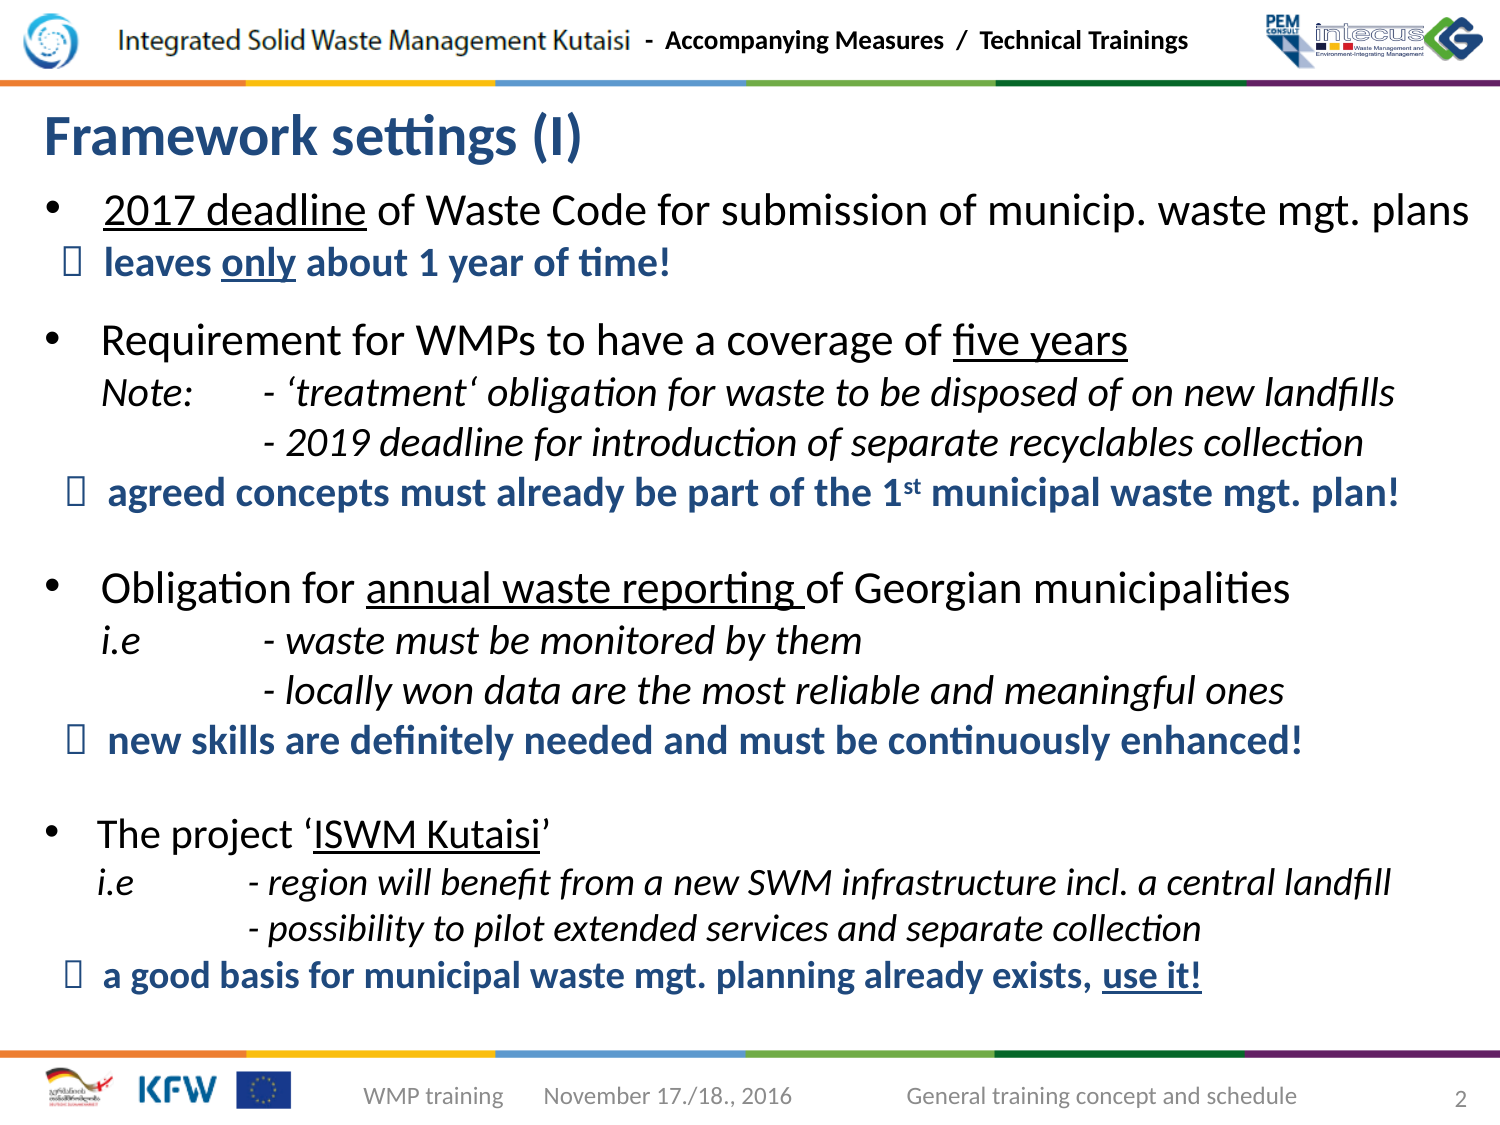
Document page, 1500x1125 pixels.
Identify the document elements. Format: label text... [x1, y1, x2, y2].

picture [0, 1048, 1500, 1125]
text_box Framework settings (I) [29, 90, 1483, 170]
text_box [35, 621, 1500, 941]
picture [0, 1, 1500, 94]
text_box The project ‘ISWM Kutaisi’ i.e - region will benefit from a new SWM infrastructure incl. a central landfill - possibility to pilot extended services and separate collection  a good basis for municipal waste mgt. planning already exists, use it! [29, 798, 1495, 1035]
text_box Requirement for WMPs to have a coverage of five years Note: - ‘treatment‘ obligation for waste to be disposed of on new landfills - 2019 deadline for introduction of separate recyclables collection  agreed concepts must already be part of the 1st municipal waste mgt. plan! [29, 302, 1495, 539]
text_box Obligation for annual waste reporting of Georgian municipalities i.e - waste must be monitored by them - locally won data are the most reliable and meaningful ones  new skills are definitely needed and must be continuously enhanced! [29, 549, 1495, 787]
text_box 2017 deadline of Waste Code for submission of municip. waste mgt. plans  leaves only about 1 year of time! [14, 172, 1492, 303]
